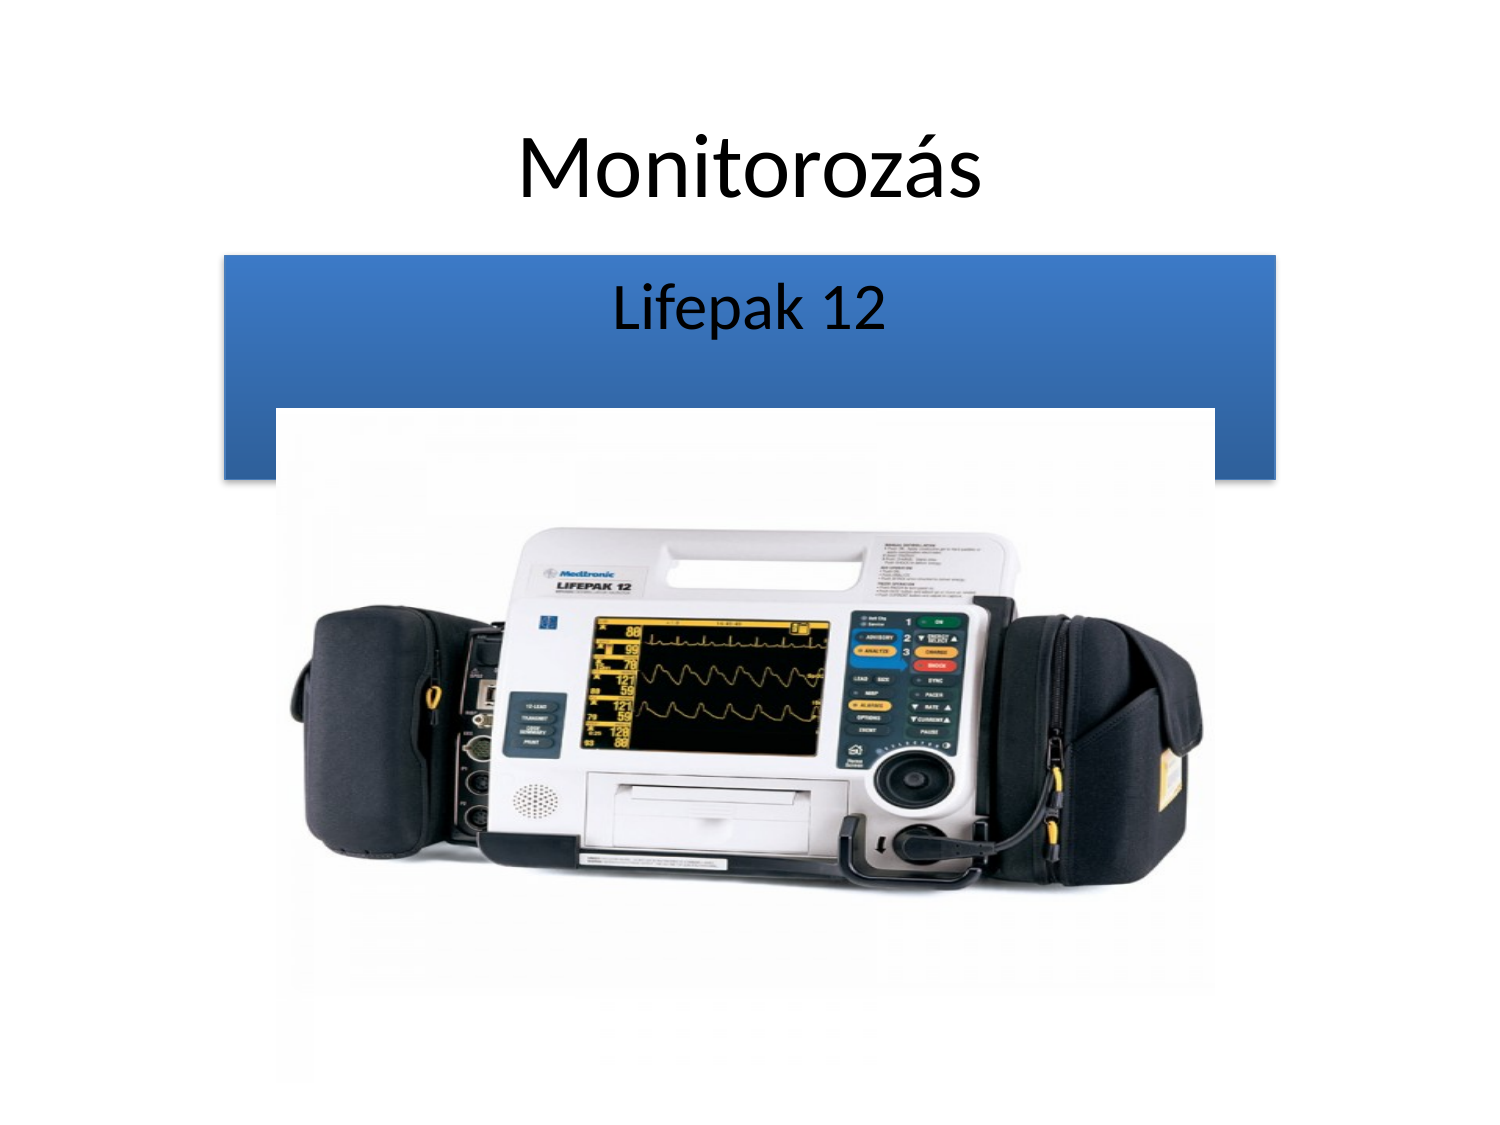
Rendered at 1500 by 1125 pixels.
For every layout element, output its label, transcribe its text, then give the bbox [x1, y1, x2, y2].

subtitle Lifepak 12 [224, 255, 1276, 480]
picture [276, 408, 1215, 1083]
title Monitorozás [112, 30, 1388, 291]
